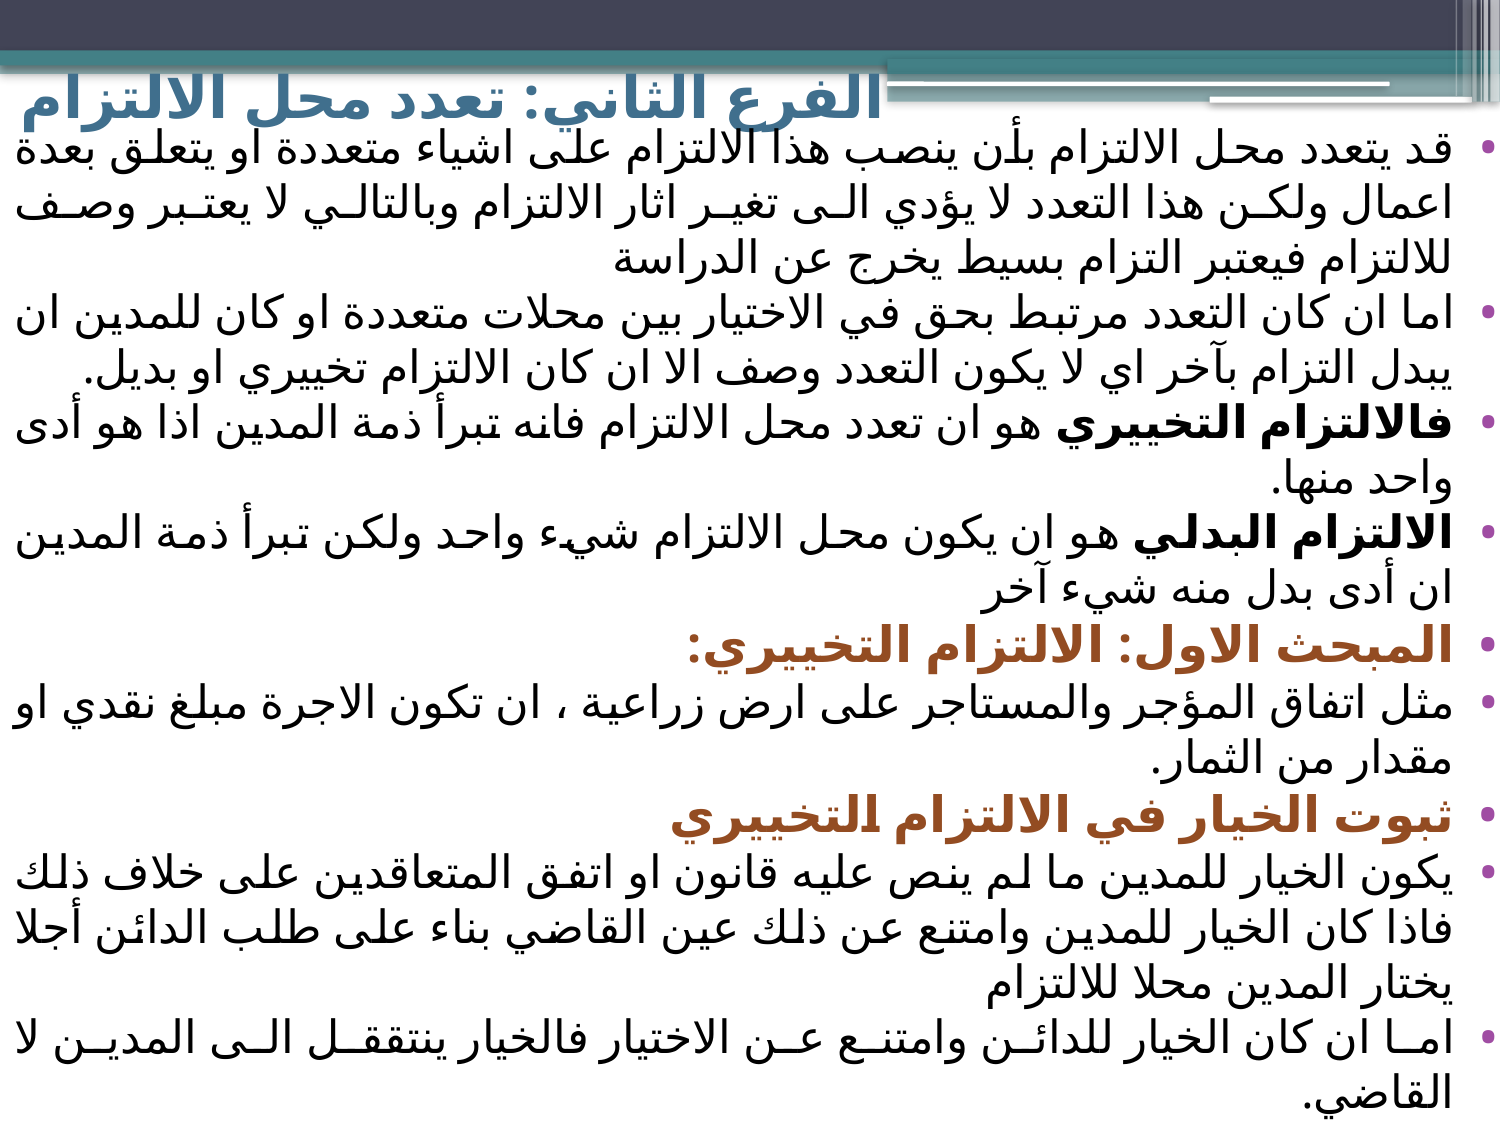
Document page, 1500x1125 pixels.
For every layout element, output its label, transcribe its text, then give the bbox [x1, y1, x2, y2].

list قد يتعدد محل الالتزام بأن ينصب هذا الالتزام على اشياء متعددة او يتعلق بعدة اعمال ولكن هذا التعدد لا يؤدي الى تغير اثار الالتزام وبالتالي لا يعتبر وصف للالتزام فيعتبر التزام بسيط يخرج عن الدراسة اما ان كان التعدد مرتبط بحق في الاختيار بين محلات متعددة او كان للمدين ان يبدل التزام بآخر اي لا يكون التعدد وصف الا ان كان الالتزام تخييري او بديل. فالالتزام التخييري هو ان تعدد محل الالتزام فانه تبرأ ذمة المدين اذا هو أدى واحد منها. الالتزام البدلي هو ان يكون محل الالتزام شيء واحد ولكن تبرأ ذمة المدين ان أدى بدل منه شيء آخر المبحث الاول: الالتزام التخييري: مثل اتفاق المؤجر والمستاجر على ارض زراعية ، ان تكون الاجرة مبلغ نقدي او مقدار من الثمار. ثبوت الخيار في الالتزام التخييري يكون الخيار للمدين ما لم ينص عليه قانون او اتفق المتعاقدين على خلاف ذلك فاذا كان الخيار للمدين وامتنع عن ذلك عين القاضي بناء على طلب الدائن أجلا يختار المدين محلا للالتزام اما ان كان الخيار للدائن وامتنع عن الاختيار فالخيار ينتققل الى المدين لا القاضي. متى تم الخيار اصبح الالتزام شيء واحد مختار فينقلب من التزام موصوف الى التزام بسيط شروط الالتزام التخييري: ان تكون الامور التي يشملها موضوع الالتزام متعددة بان تكون من الامور التي تصلح محلا للالتزام . ان يكون كل محل موجودا اذا كان شيئا معينا او قابل للتعين وممكنا ان يكون عمل او امتناع عن عمل . ان يكون مشروعا داخلا في دائرة التعامل الشرعي . تحديد مدة الاختيار في العقد وهي مدة التعيين أو الخيار لتحديد محل الالتزام ومن له حق استعماله. [0, 110, 1500, 1118]
title الفرع الثاني: تعدد محل الالتزام [5, 7, 1495, 110]
